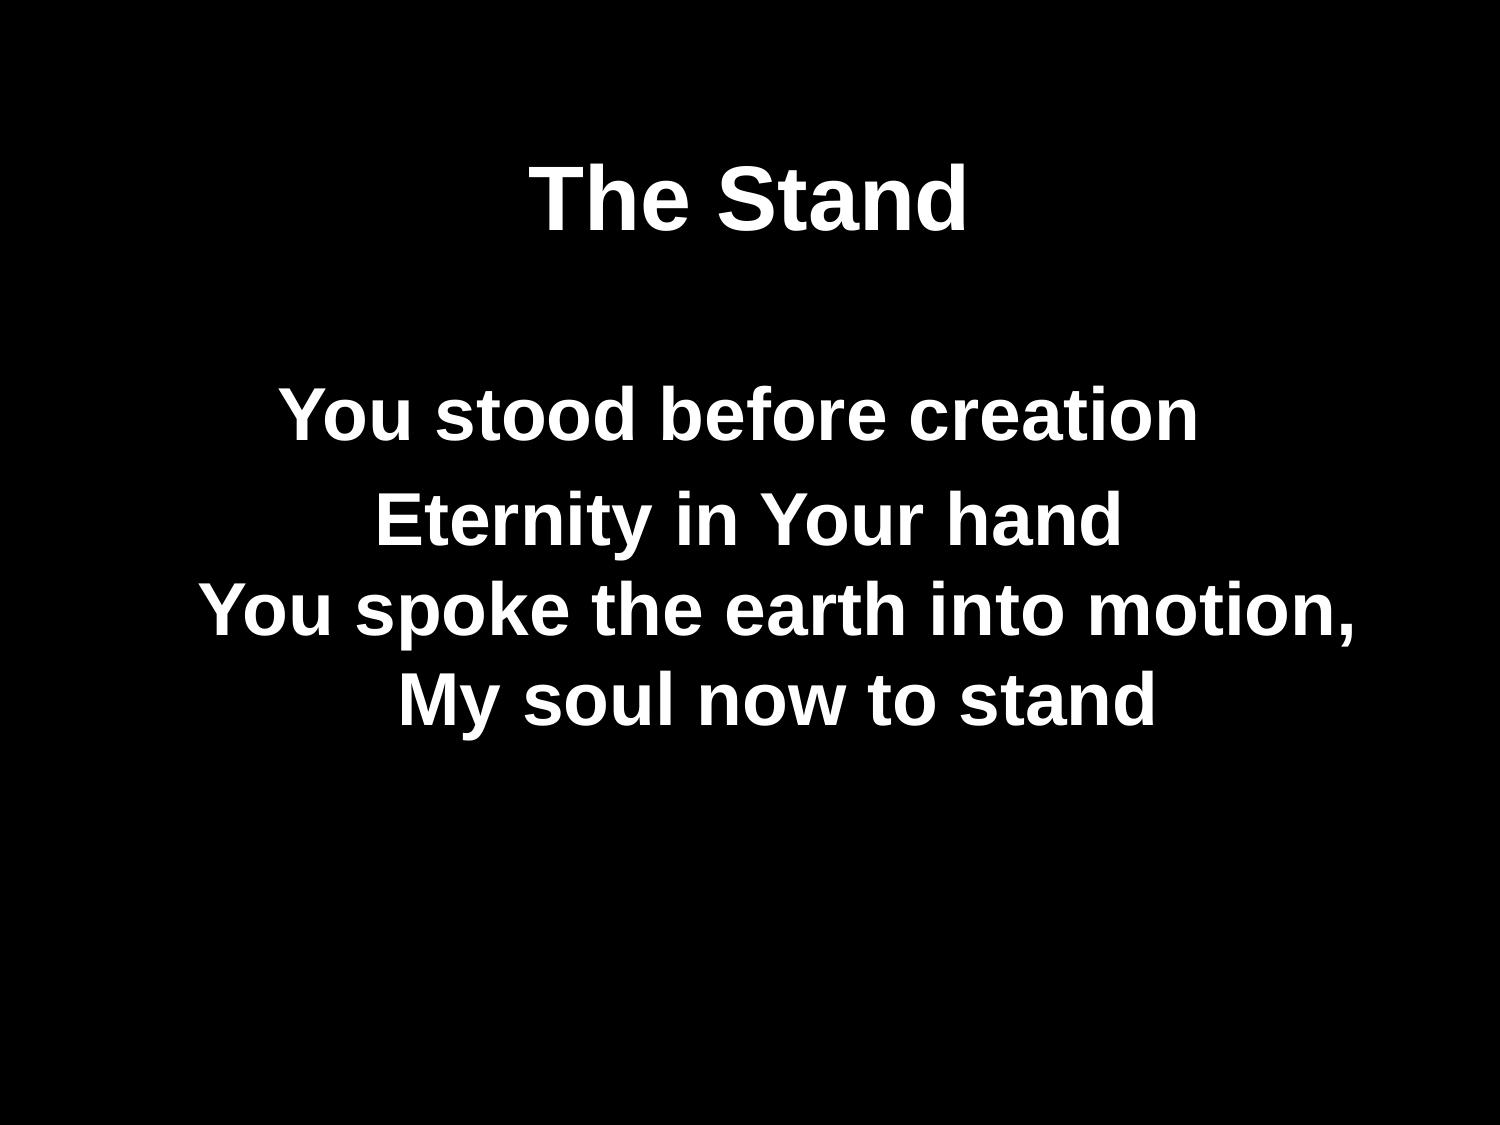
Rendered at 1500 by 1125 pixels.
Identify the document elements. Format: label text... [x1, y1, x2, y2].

list You stood before creation Eternity in Your hand You spoke the earth into motion, My soul now to stand [75, 357, 1425, 1100]
title The Stand [75, 99, 1425, 288]
